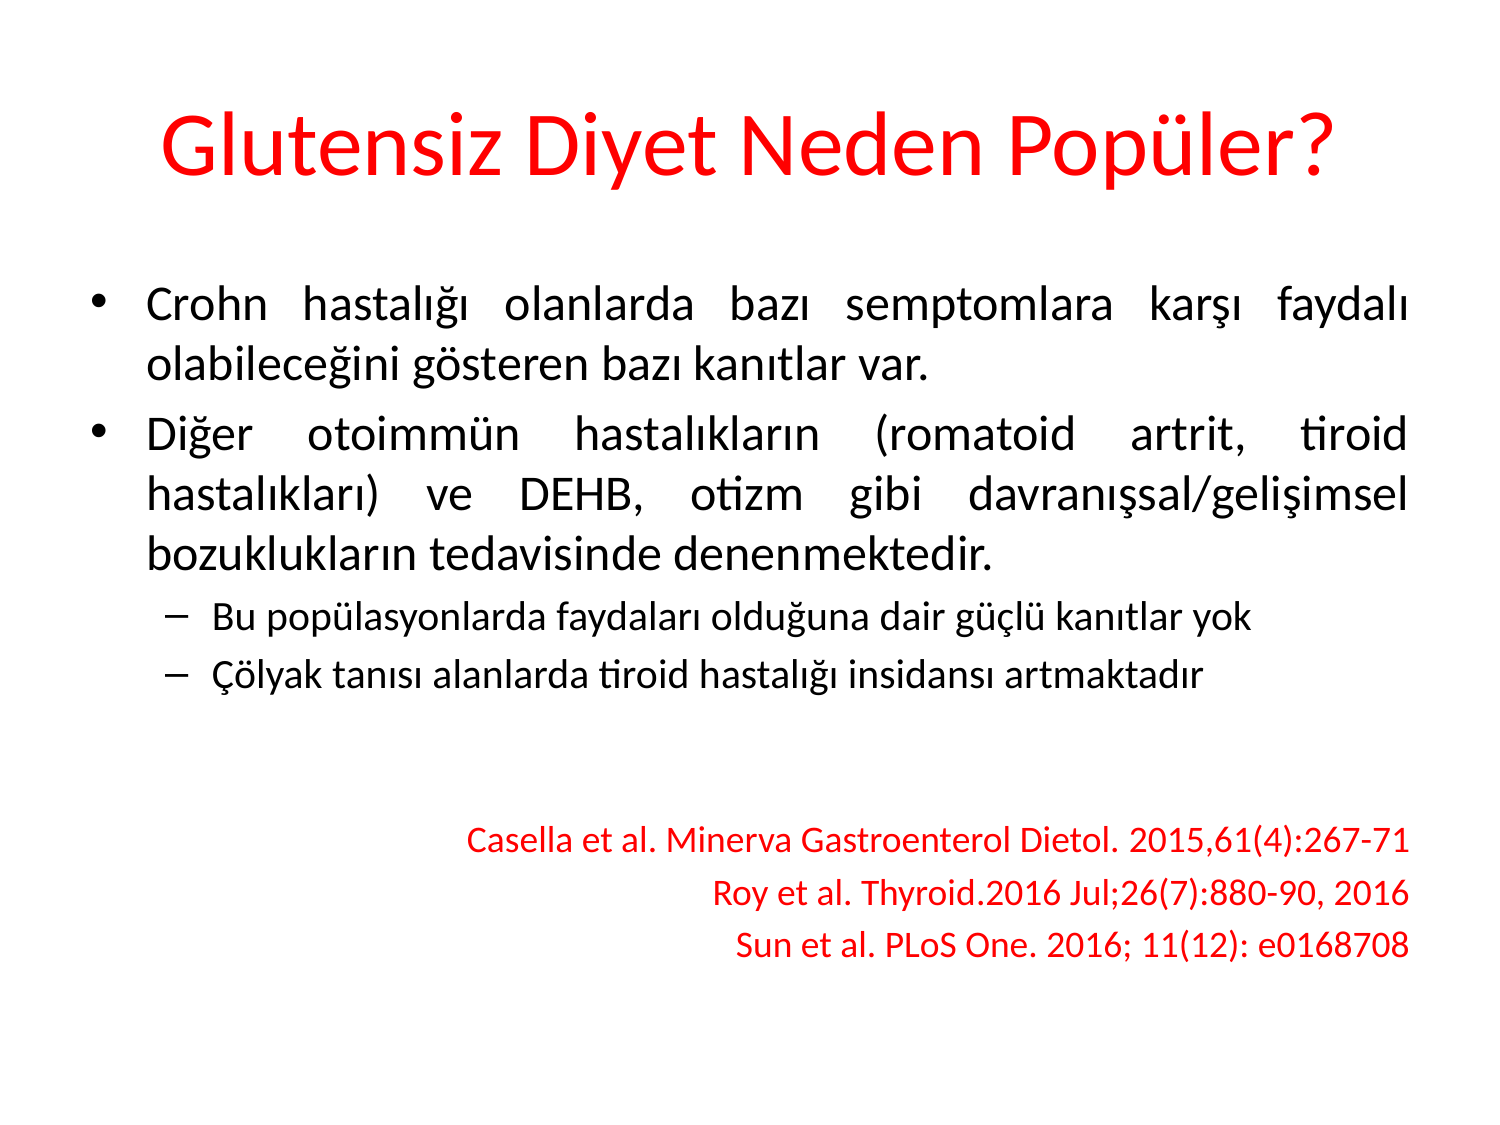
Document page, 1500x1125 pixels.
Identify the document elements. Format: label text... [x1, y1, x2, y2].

title Glutensiz Diyet Neden Popüler? [75, 45, 1425, 233]
list Crohn hastalığı olanlarda bazı semptomlara karşı faydalı olabileceğini gösteren bazı kanıtlar var. Diğer otoimmün hastalıkların (romatoid artrit, tiroid hastalıkları) ve DEHB, otizm gibi davranışsal/gelişimsel bozuklukların tedavisinde denenmektedir. Bu popülasyonlarda faydaları olduğuna dair güçlü kanıtlar yok Çölyak tanısı alanlarda tiroid hastalığı insidansı artmaktadır Casella et al. Minerva Gastroenterol Dietol. 2015,61(4):267-71 Roy et al. Thyroid.2016 Jul;26(7):880-90, 2016 Sun et al. PLoS One. 2016; 11(12): e0168708 [75, 262, 1425, 1005]
